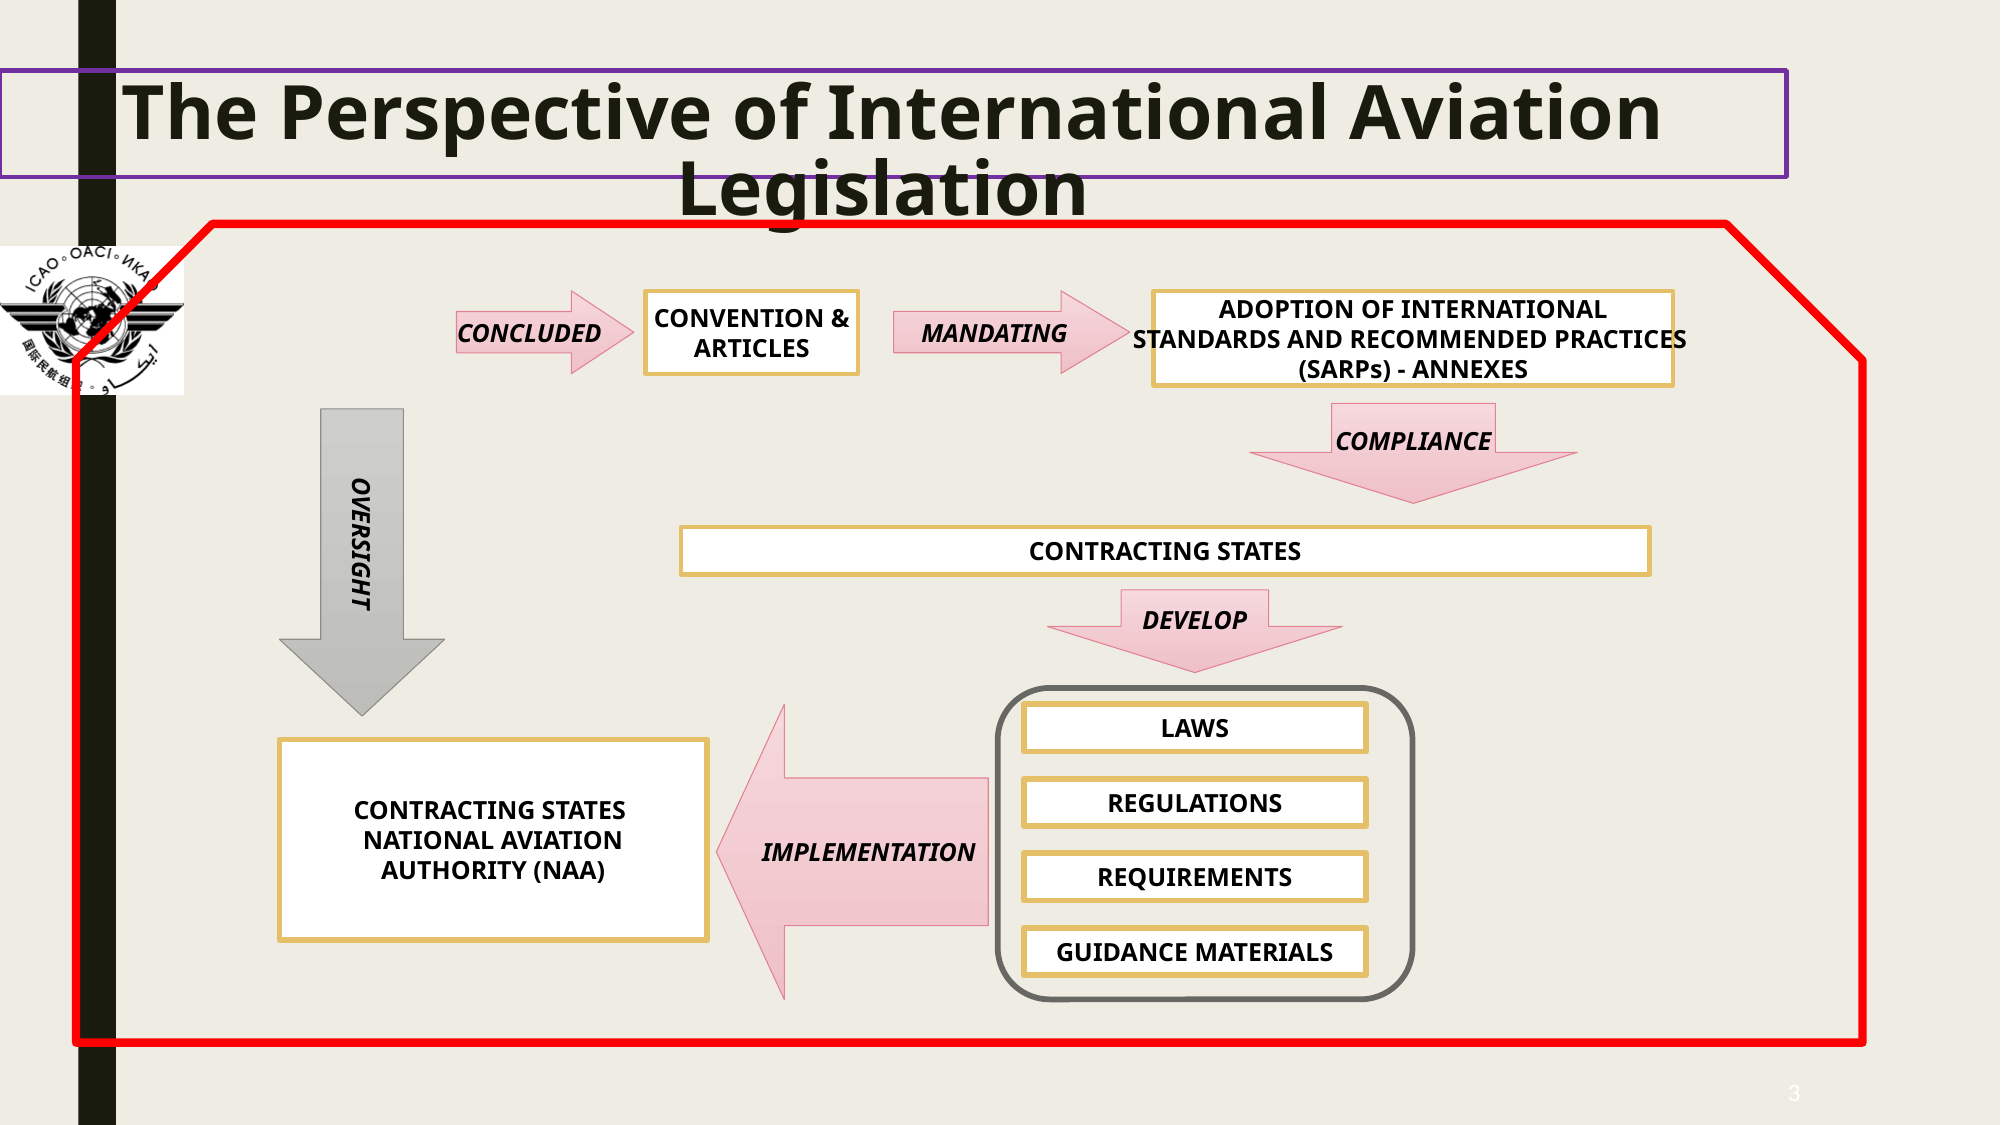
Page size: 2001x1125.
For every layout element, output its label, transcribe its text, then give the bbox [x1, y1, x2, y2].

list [0, 246, 183, 395]
text_box [994, 685, 1416, 1003]
slide_number 3 [1553, 1058, 1816, 1125]
text_box [73, 221, 1866, 1046]
title The Perspective of International Aviation Legislation [0, 70, 1787, 178]
